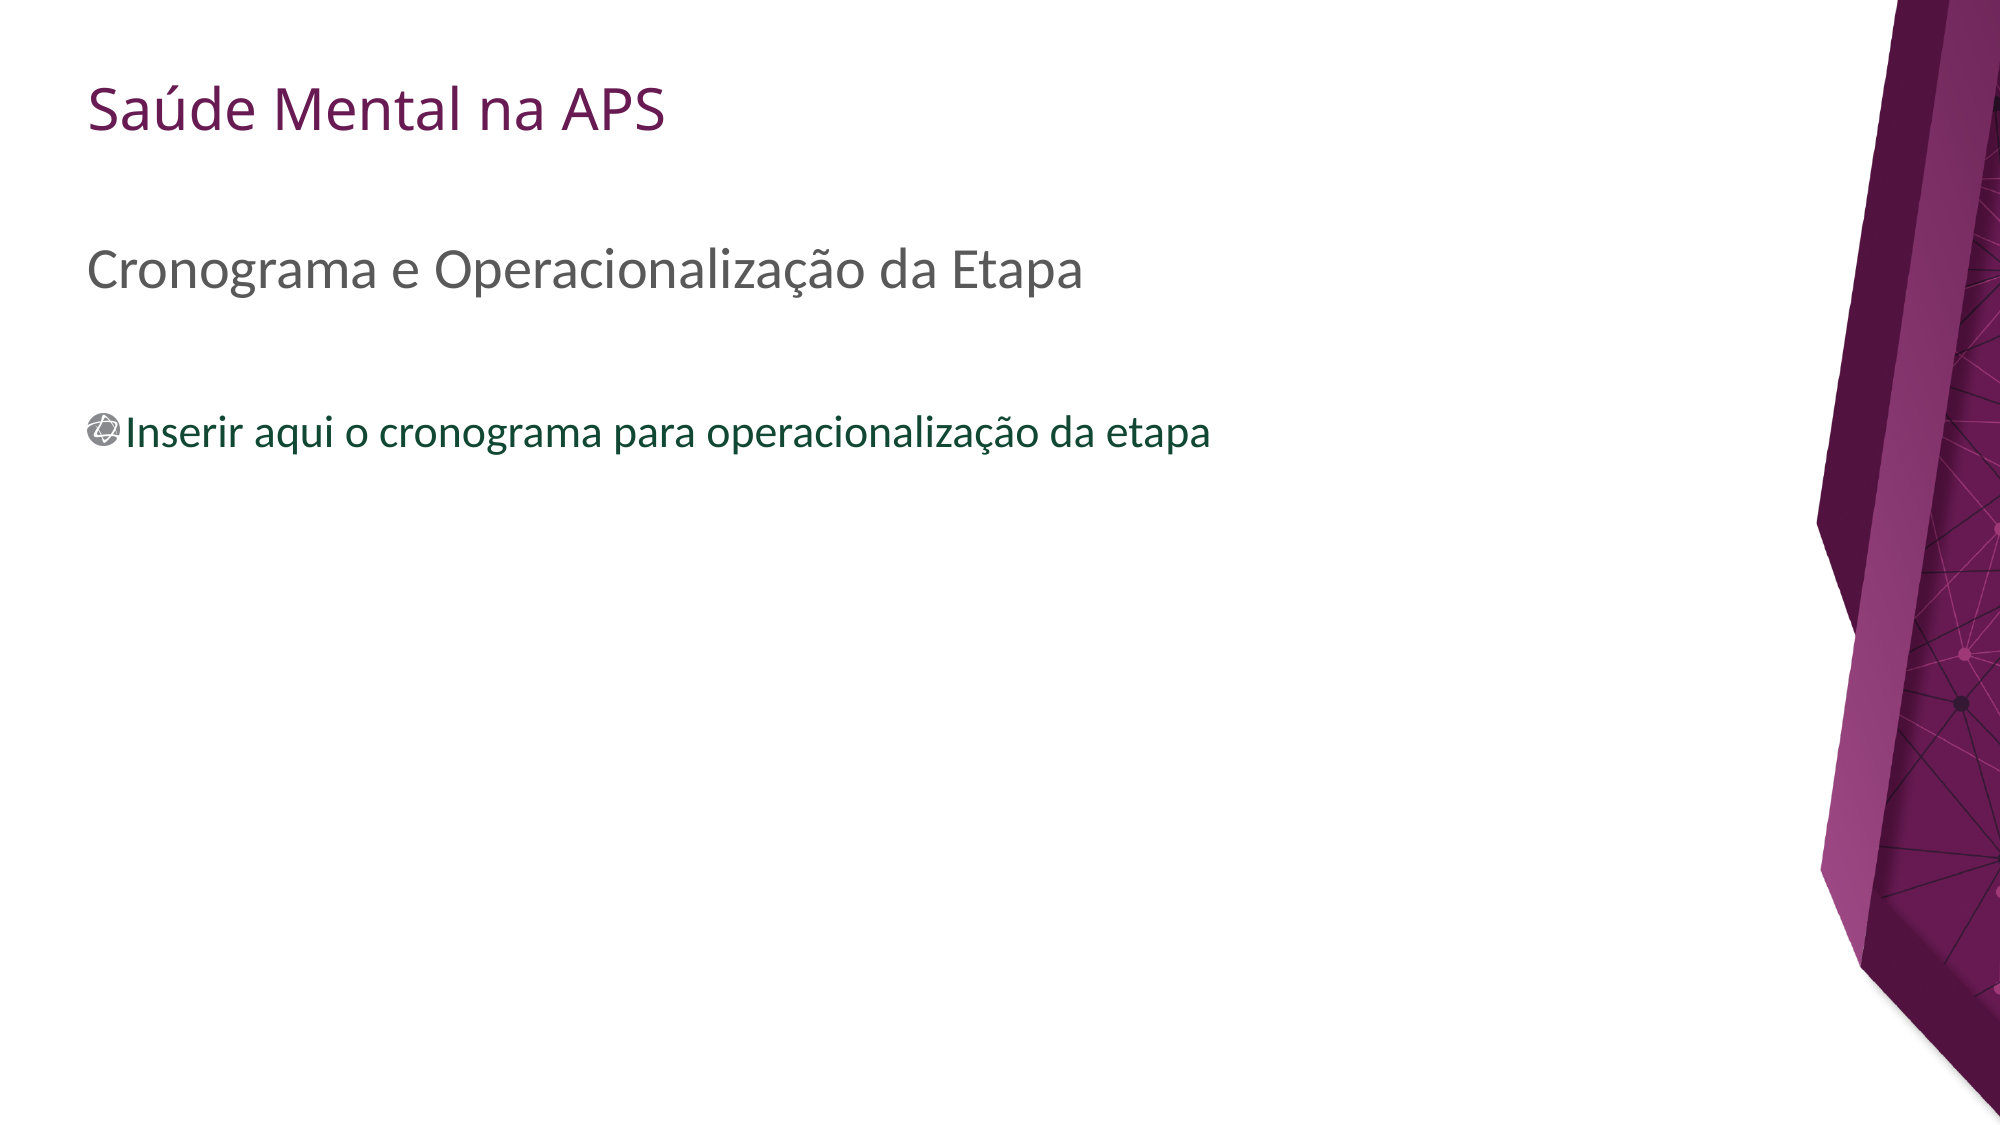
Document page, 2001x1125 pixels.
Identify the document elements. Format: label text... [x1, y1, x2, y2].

picture [87, 413, 120, 446]
list Inserir aqui o cronograma para operacionalização da etapa [72, 400, 1722, 999]
title Cronograma e Operacionalização da Etapa [72, 160, 1722, 379]
picture [1816, 0, 2000, 1125]
